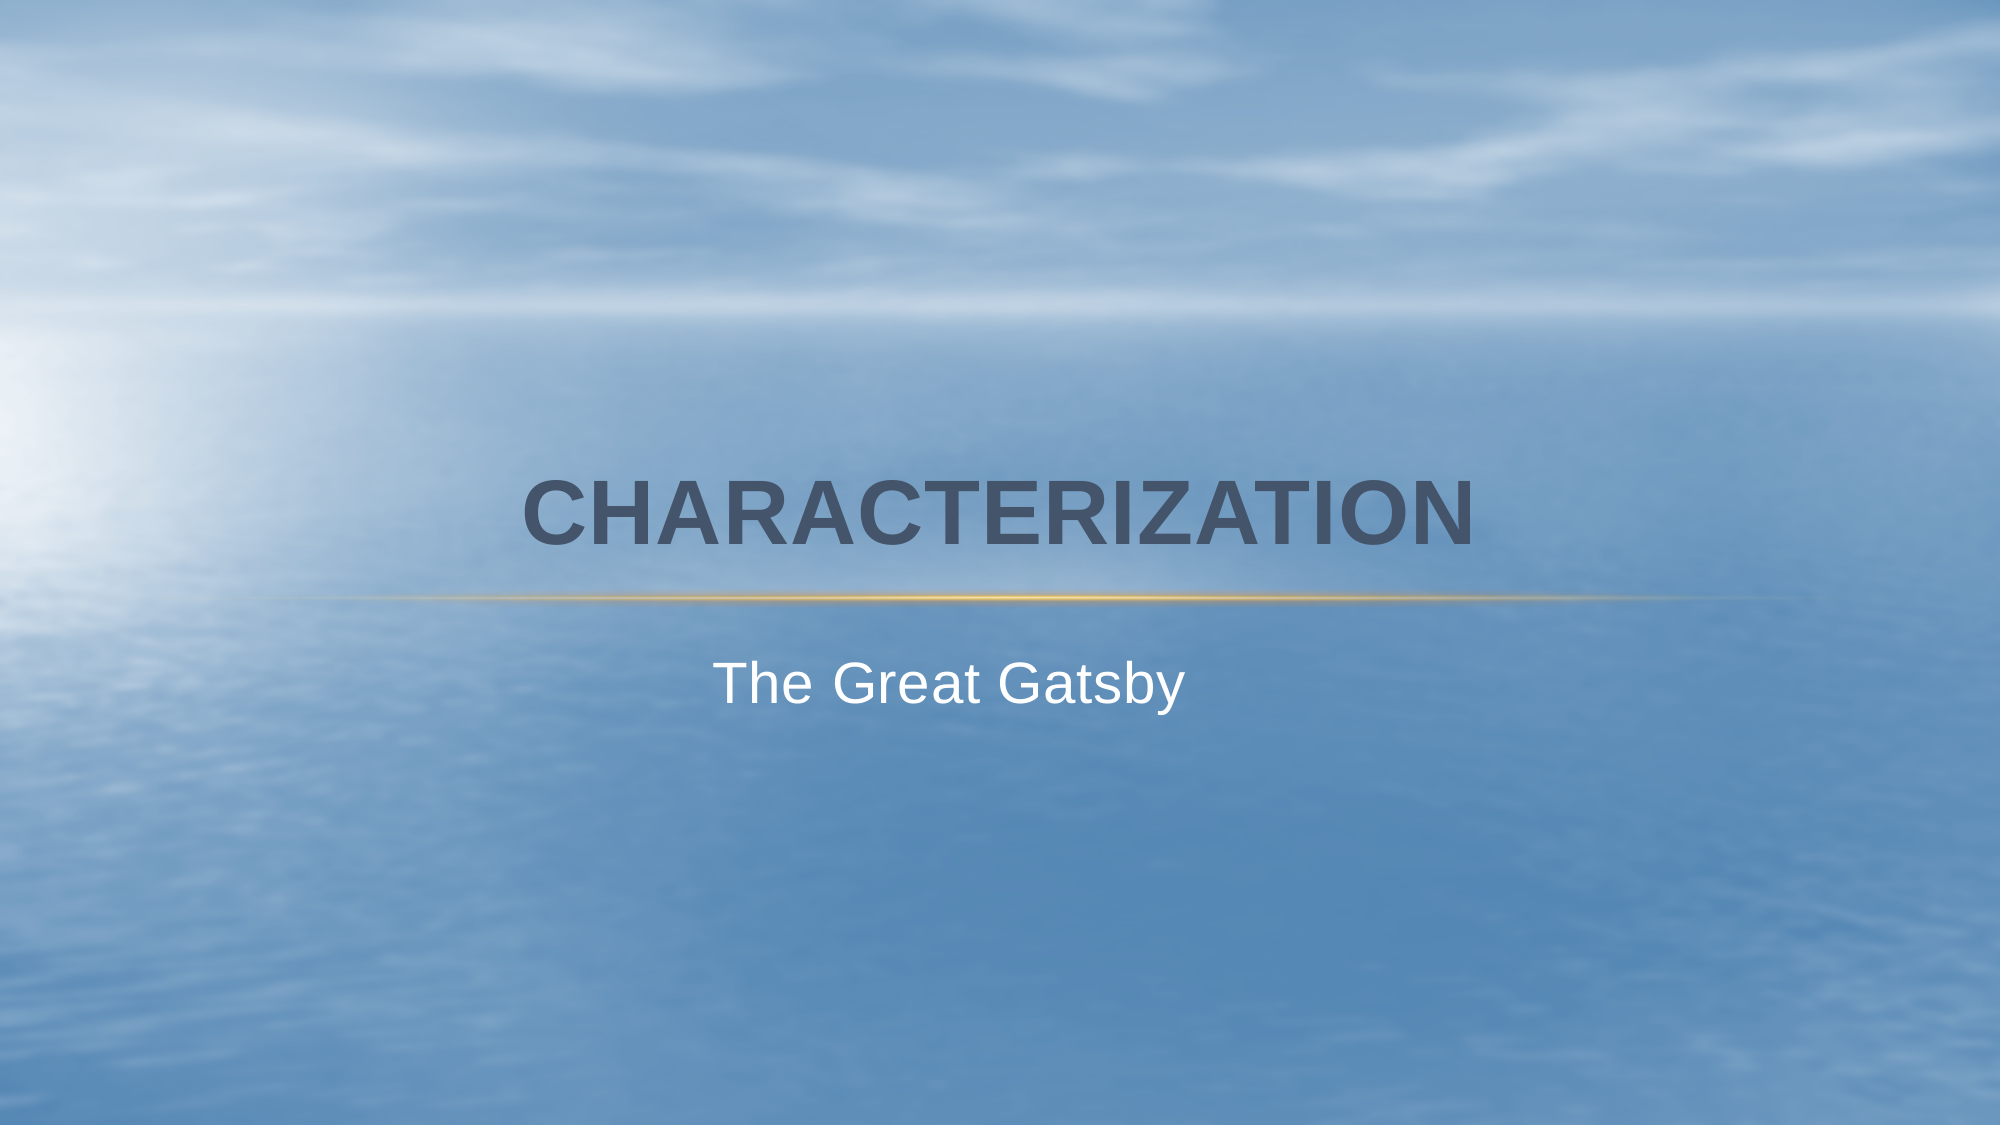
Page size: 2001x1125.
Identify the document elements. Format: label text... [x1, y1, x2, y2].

picture [0, 0, 2000, 750]
subtitle The Great Gatsby [266, 637, 1667, 925]
title Characterization [150, 329, 1850, 571]
